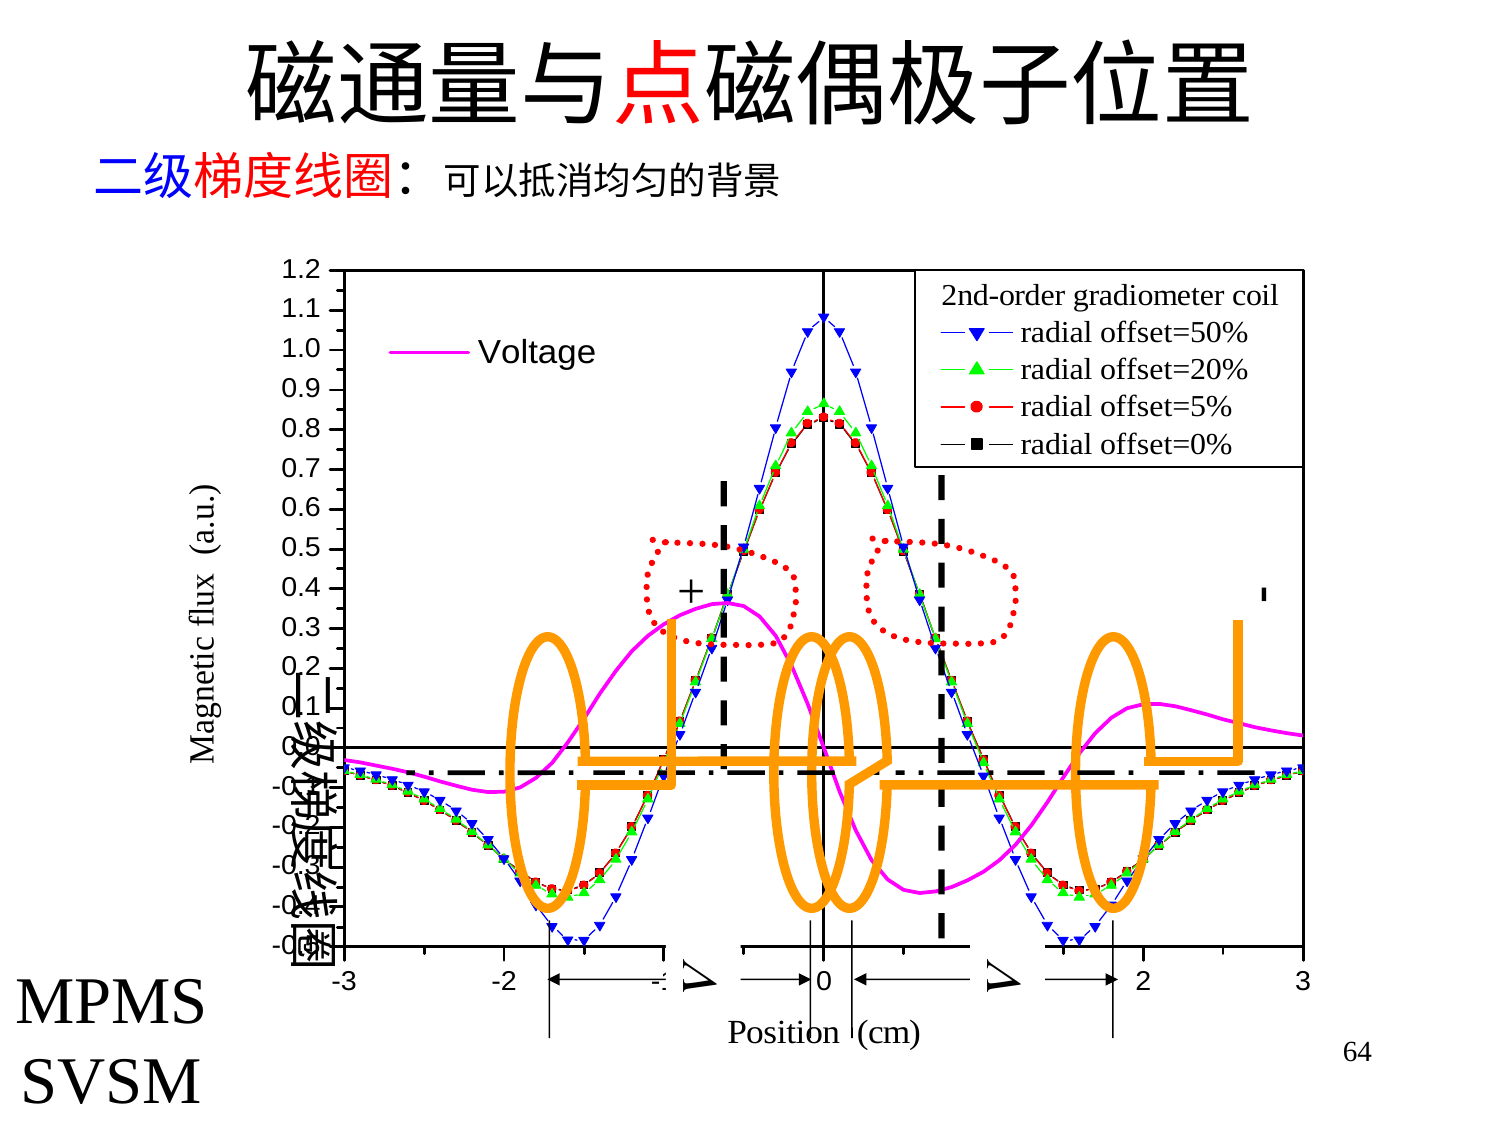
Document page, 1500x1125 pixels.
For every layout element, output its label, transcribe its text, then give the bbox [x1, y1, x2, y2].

text_box 二级梯度线圈：可以抵消均匀的背景 [79, 137, 797, 212]
title 磁通量与点磁偶极子位置 [112, 12, 1388, 151]
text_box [111, 184, 1388, 1125]
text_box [554, 285, 1031, 1125]
text_box MPMS SVSM [0, 949, 106, 1125]
